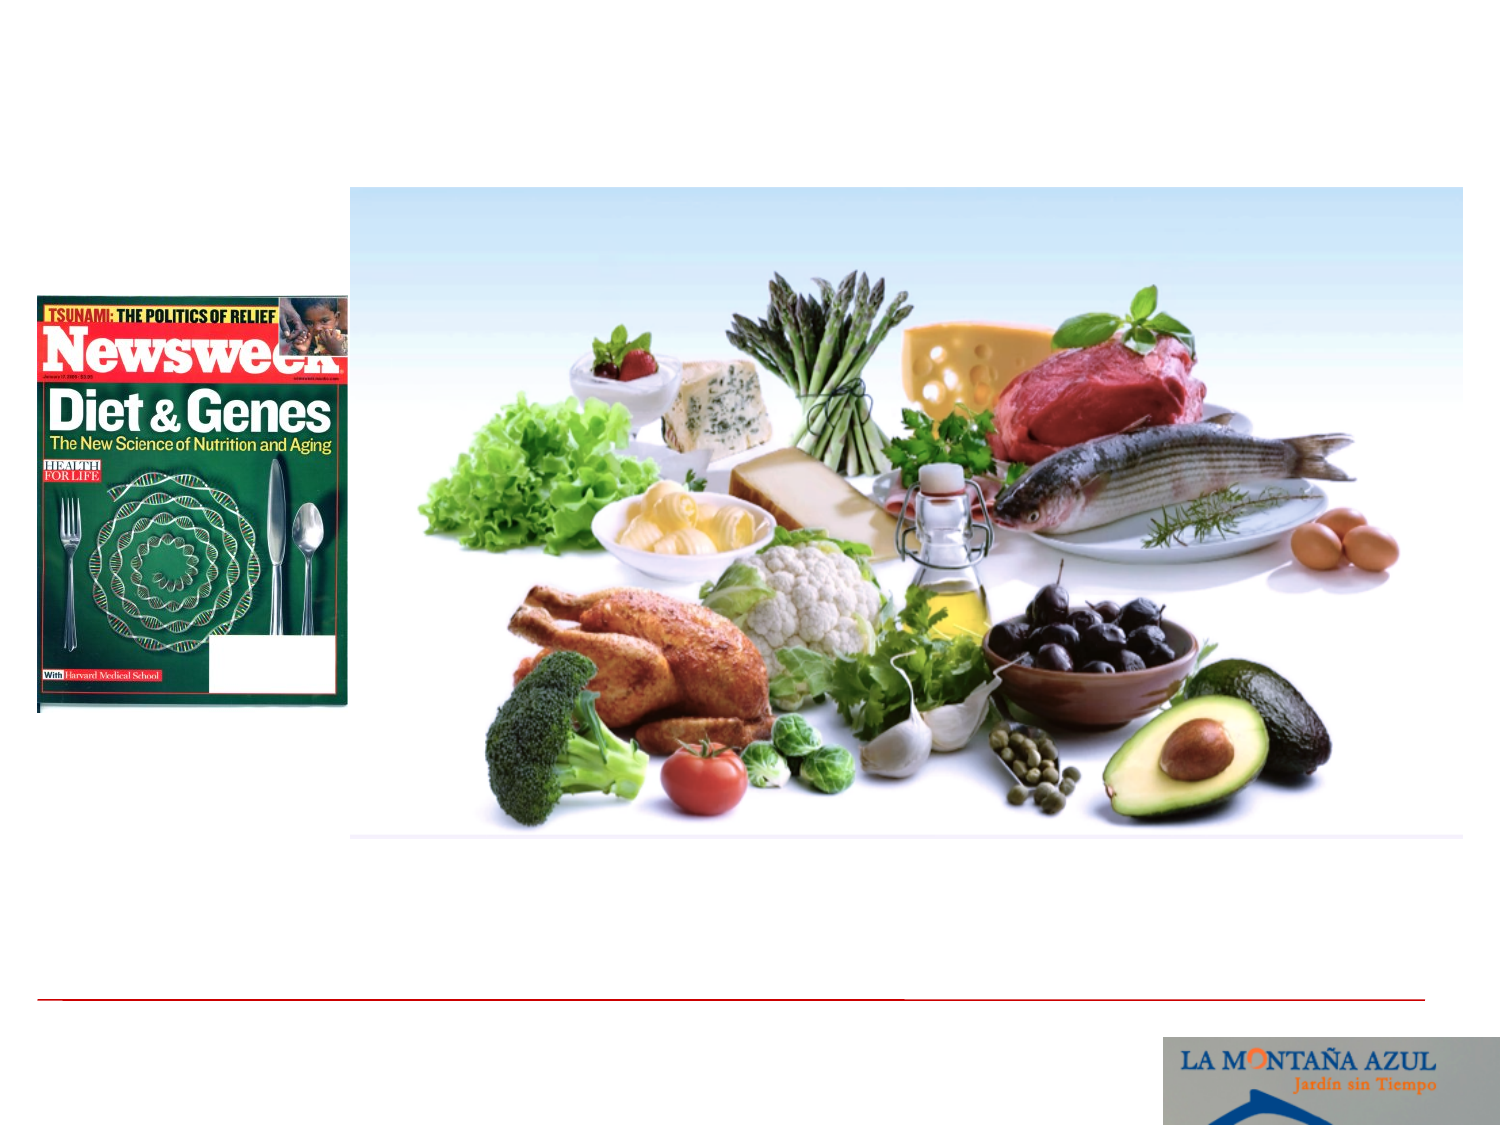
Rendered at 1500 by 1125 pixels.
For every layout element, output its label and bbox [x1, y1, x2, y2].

picture [1163, 1037, 1500, 1125]
picture [349, 187, 1463, 839]
picture [37, 295, 348, 713]
